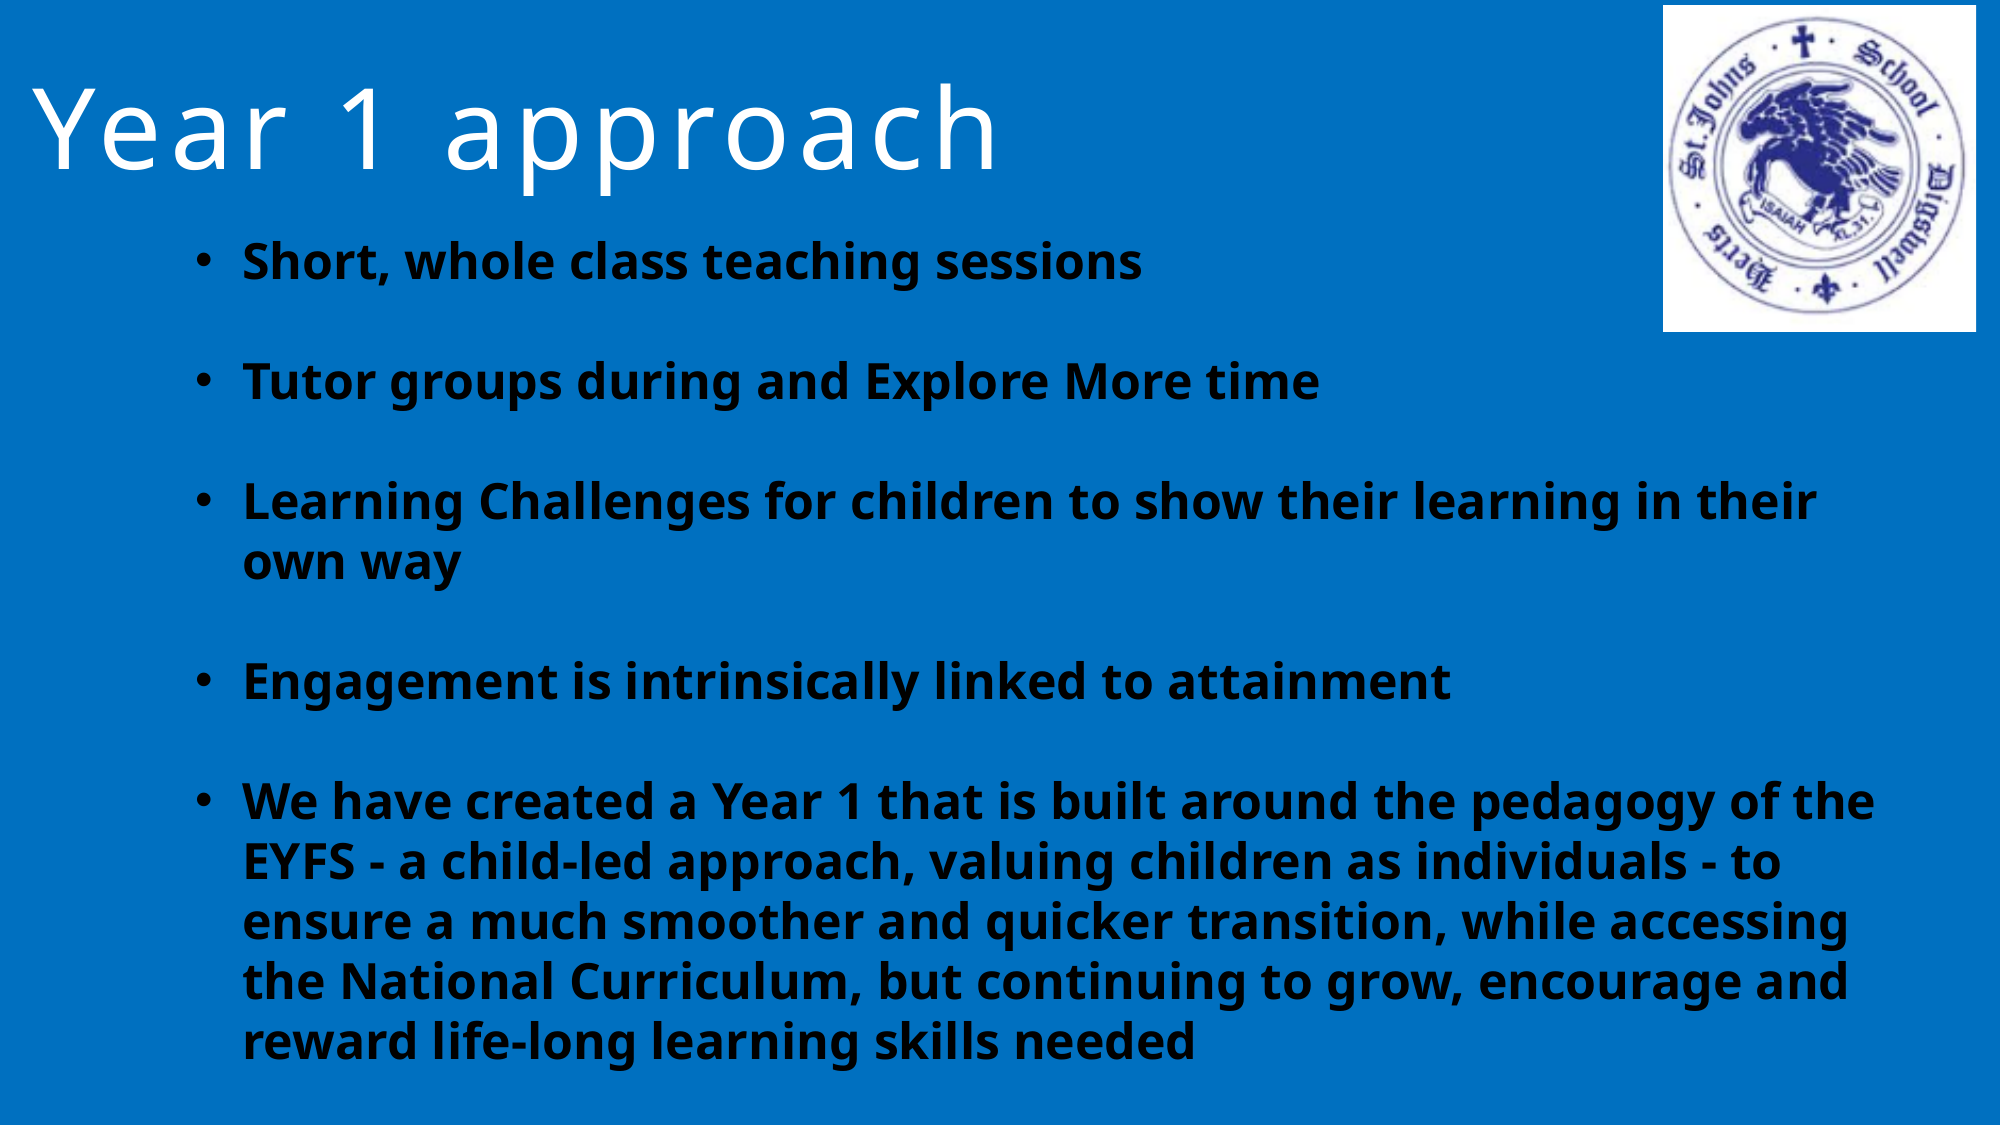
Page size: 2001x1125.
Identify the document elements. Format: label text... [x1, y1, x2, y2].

text_box Short, whole class teaching sessions Tutor groups during and Explore More time Learning Challenges for children to show their learning in their own way Engagement is intrinsically linked to attainment We have created a Year 1 that is built around the pedagogy of the EYFS - a child-led approach, valuing children as individuals - to ensure a much smoother and quicker transition, while accessing the National Curriculum, but continuing to grow, encourage and reward life-long learning skills needed [180, 221, 1937, 1125]
picture [1662, 5, 1977, 332]
title Year 1 approach [17, 30, 1603, 199]
